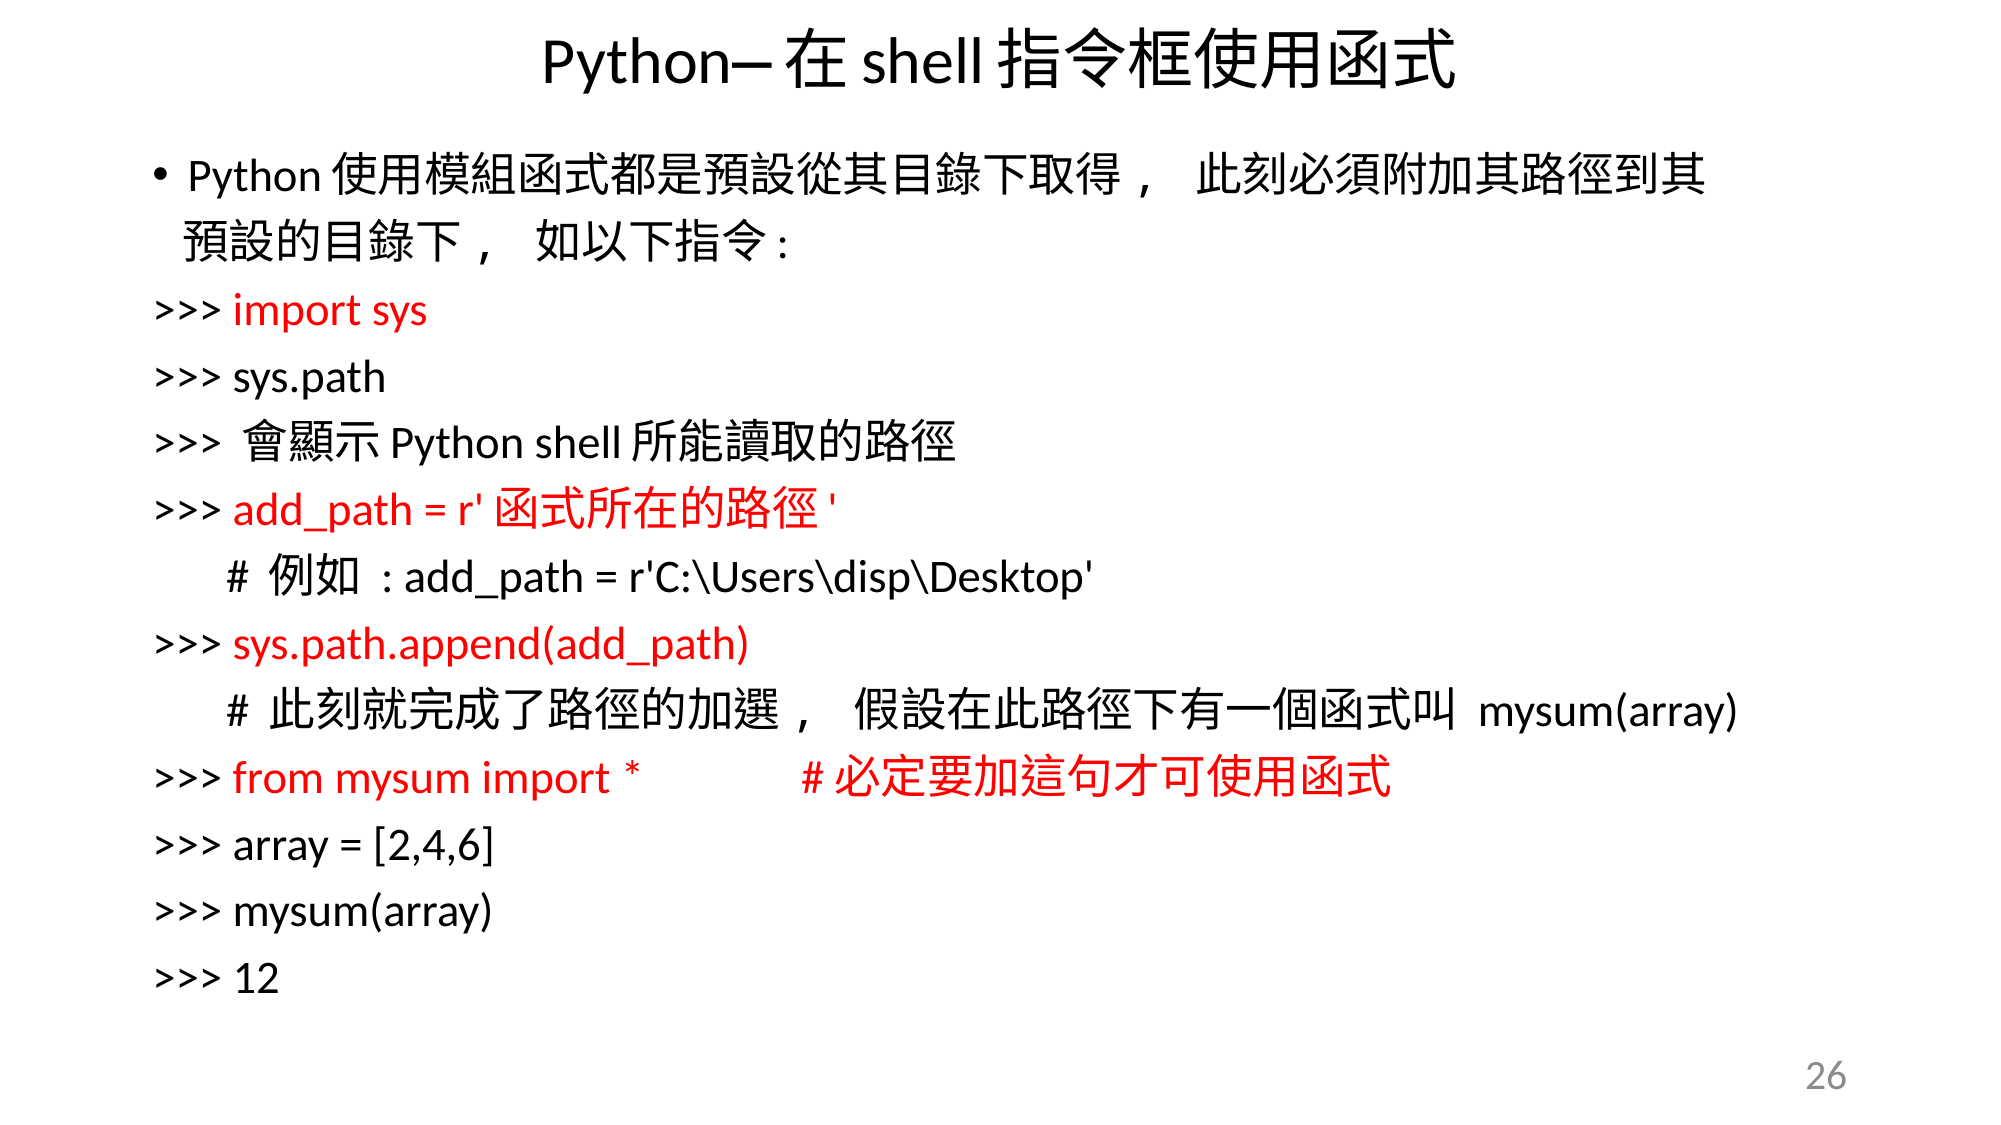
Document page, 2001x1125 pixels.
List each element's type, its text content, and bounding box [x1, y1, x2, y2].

slide_number 26 [1412, 1042, 1863, 1103]
list Python使用模組函式都是預設從其目錄下取得, 此刻必須附加其路徑到其 預設的目錄下, 如以下指令: >>> import sys >>> sys.path >>> 會顯示Python shell所能讀取的路徑 >>> add_path = r'函式所在的路徑' # 例如 : add_path = r'C:\Users\disp\Desktop' >>> sys.path.append(add_path) # 此刻就完成了路徑的加選, 假設在此路徑下有一個函式叫 mysum(array) >>> from mysum import * #必定要加這句才可使用函式 >>> array = [2,4,6] >>> mysum(array) >>> 12 [137, 143, 1863, 1014]
text_box Python—在shell指令框使用函式 [249, 19, 1750, 106]
